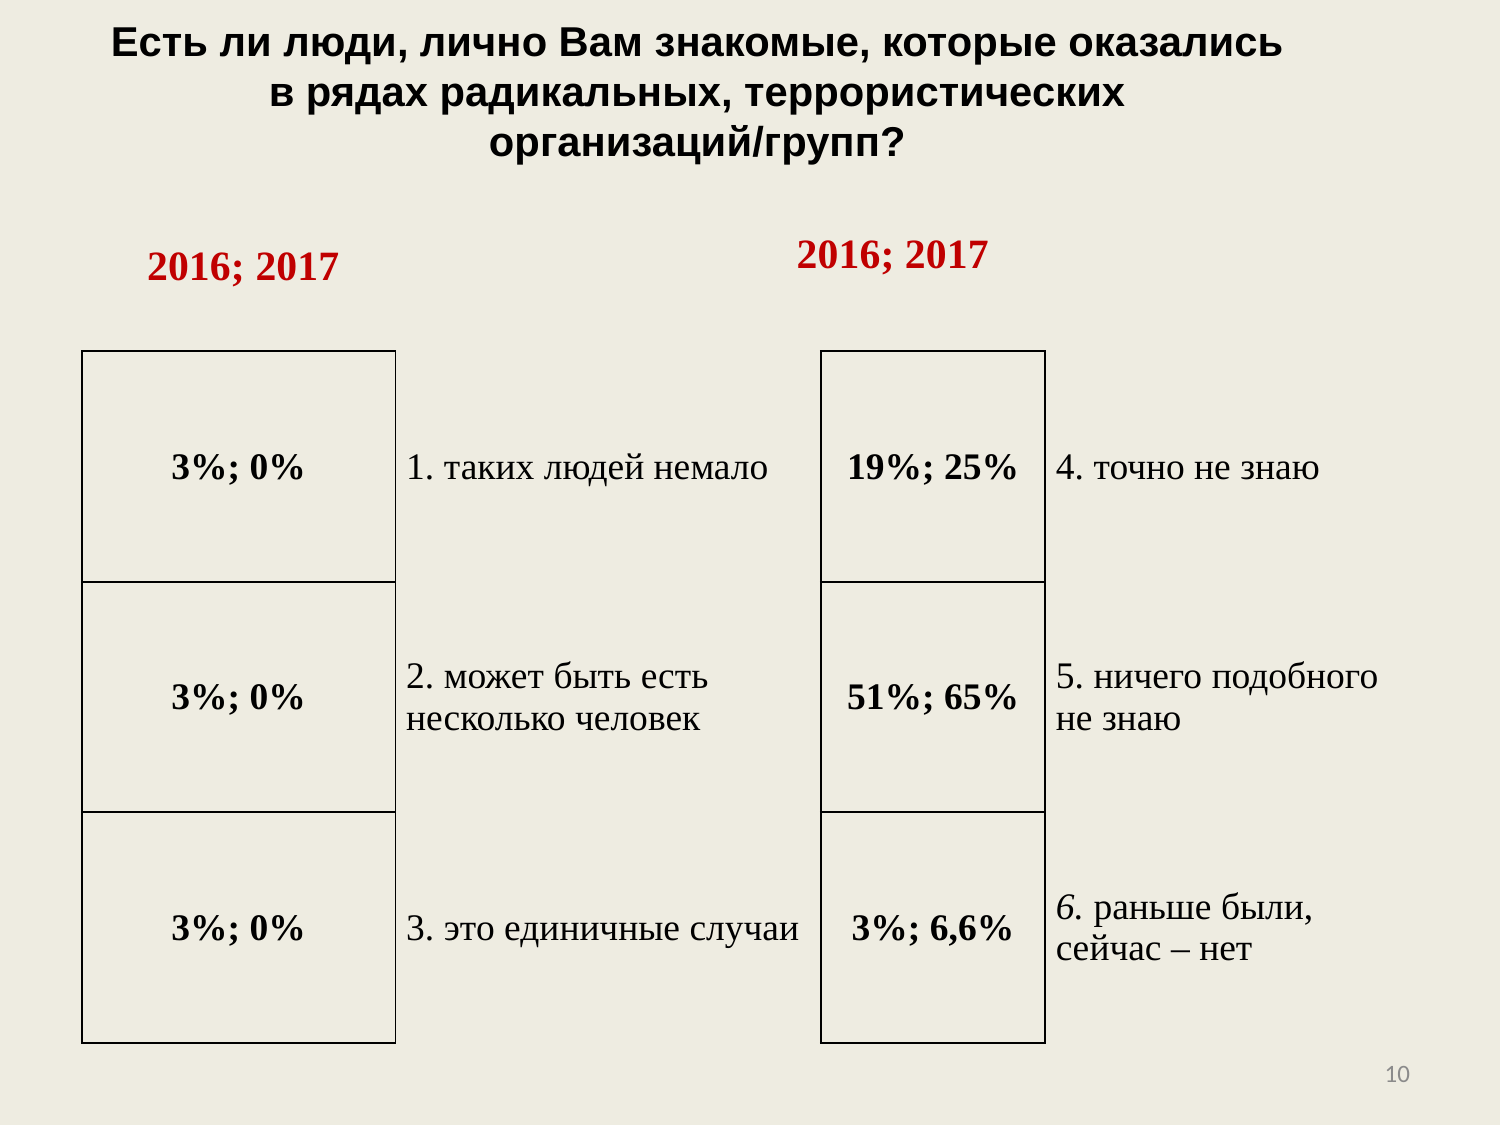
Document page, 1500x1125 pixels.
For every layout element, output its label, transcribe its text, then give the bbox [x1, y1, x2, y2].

table_cell 6. раньше были, сейчас – нет [1046, 812, 1425, 1043]
table_cell 2. может быть есть несколько человек [396, 582, 820, 812]
table_cell 3%; 0% [83, 813, 395, 1042]
table_header 2016; 2017 [785, 232, 1050, 294]
table_cell 3%; 6,6% [822, 813, 1044, 1042]
table_header 4. точно не знаю [1046, 351, 1425, 582]
slide_number 10 [1074, 1043, 1425, 1103]
text_box Есть ли люди, лично Вам знакомые, которые оказались в рядах радикальных, террористических организаций/групп? [81, 7, 1313, 173]
table_header 1. таких людей немало [396, 351, 820, 582]
table_cell 5. ничего подобного не знаю [1046, 582, 1425, 812]
table_cell 51%; 65% [822, 583, 1044, 811]
table_header 2016; 2017 [136, 244, 400, 305]
table_header 3%; 0% [83, 352, 395, 581]
table_cell 3. это единичные случаи [396, 812, 820, 1043]
table_header 19%; 25% [822, 352, 1044, 581]
table_cell 3%; 0% [83, 583, 395, 811]
